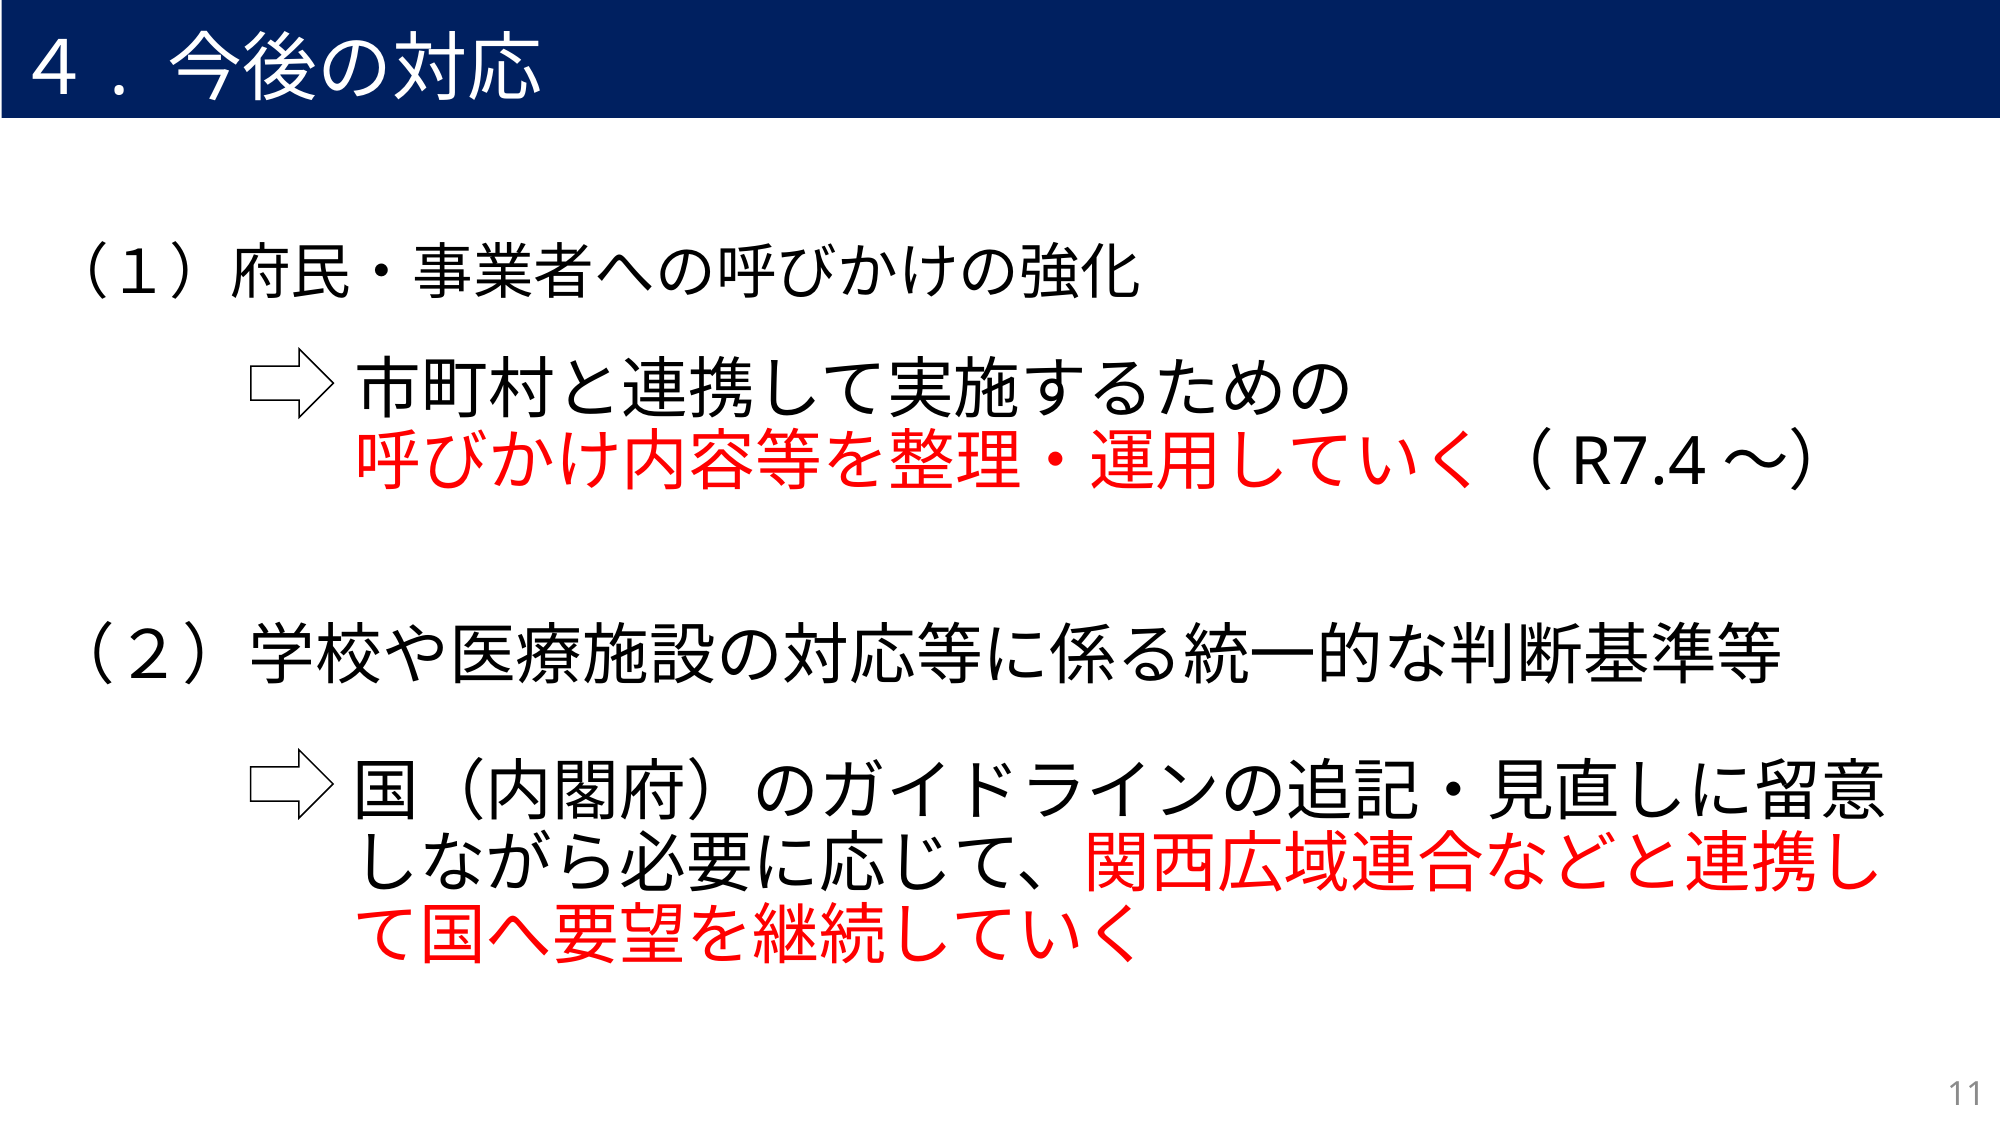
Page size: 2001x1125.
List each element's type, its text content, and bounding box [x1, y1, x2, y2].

text_box （２）学校や医療施設の対応等に係る統一的な判断基準等 [33, 582, 1862, 701]
slide_number 11 [1550, 1065, 2000, 1125]
title （１）府民・事業者への呼びかけの強化 [33, 177, 1380, 314]
text_box 国（内閣府）のガイドラインの追記・見直しに留意しながら必要に応じて、関西広域連合などと連携して国へ要望を継続していく [337, 749, 1962, 1034]
text_box 市町村と連携して実施するための 呼びかけ内容等を整理・運用していく（R7.4～） [339, 299, 1931, 507]
text_box [249, 747, 335, 821]
text_box [249, 346, 335, 420]
text_box ４. 今後の対応 [1, 0, 2000, 118]
